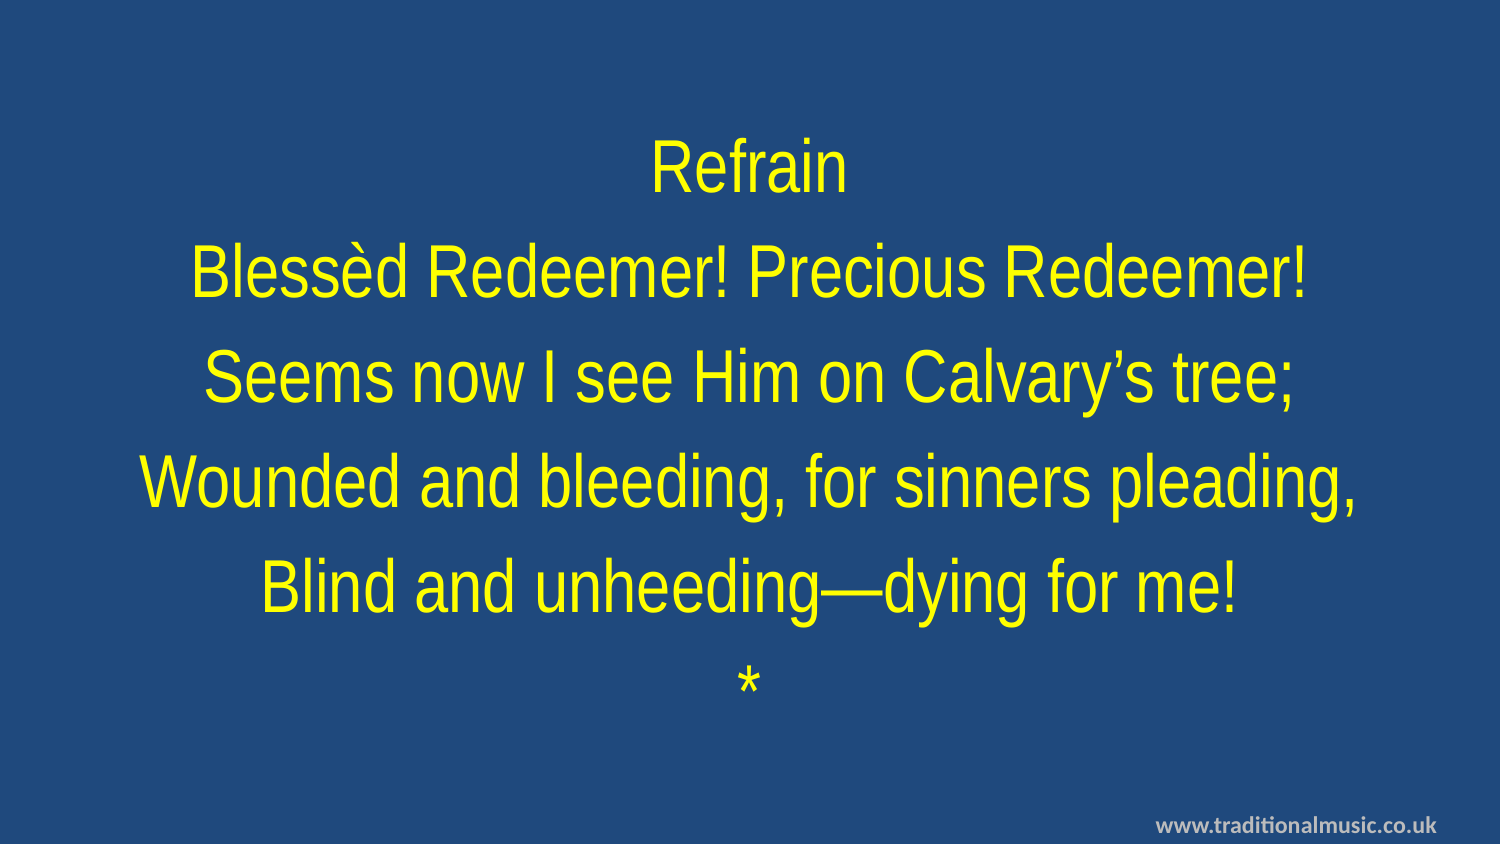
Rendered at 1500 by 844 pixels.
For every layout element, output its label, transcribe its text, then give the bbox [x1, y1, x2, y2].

list Refrain Blessèd Redeemer! Precious Redeemer! Seems now I see Him on Calvary’s tree; Wounded and bleeding, for sinners pleading, Blind and unheeding—dying for me! * [0, 0, 1500, 844]
